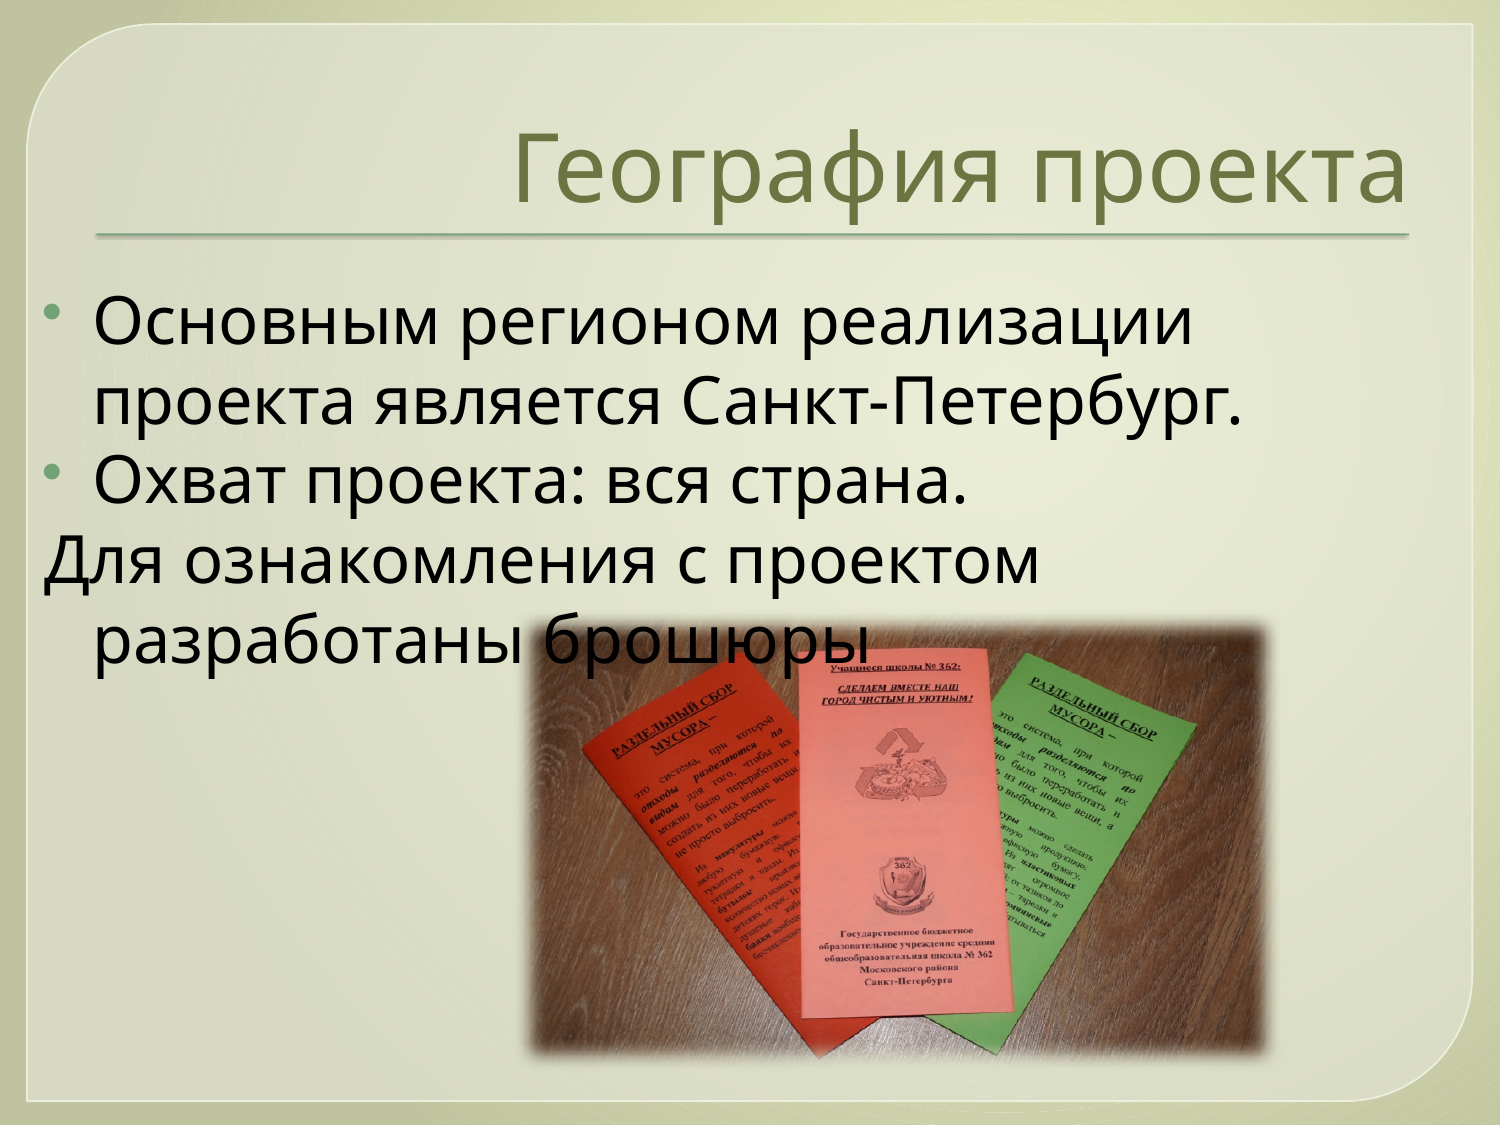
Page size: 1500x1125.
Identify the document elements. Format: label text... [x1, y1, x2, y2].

title География проекта [75, 41, 1425, 230]
list Основным регионом реализации проекта является Санкт-Петербург. Охват проекта: вся страна. Для ознакомления с проектом разработаны брошюры [29, 270, 1425, 1013]
picture [513, 609, 1282, 1073]
